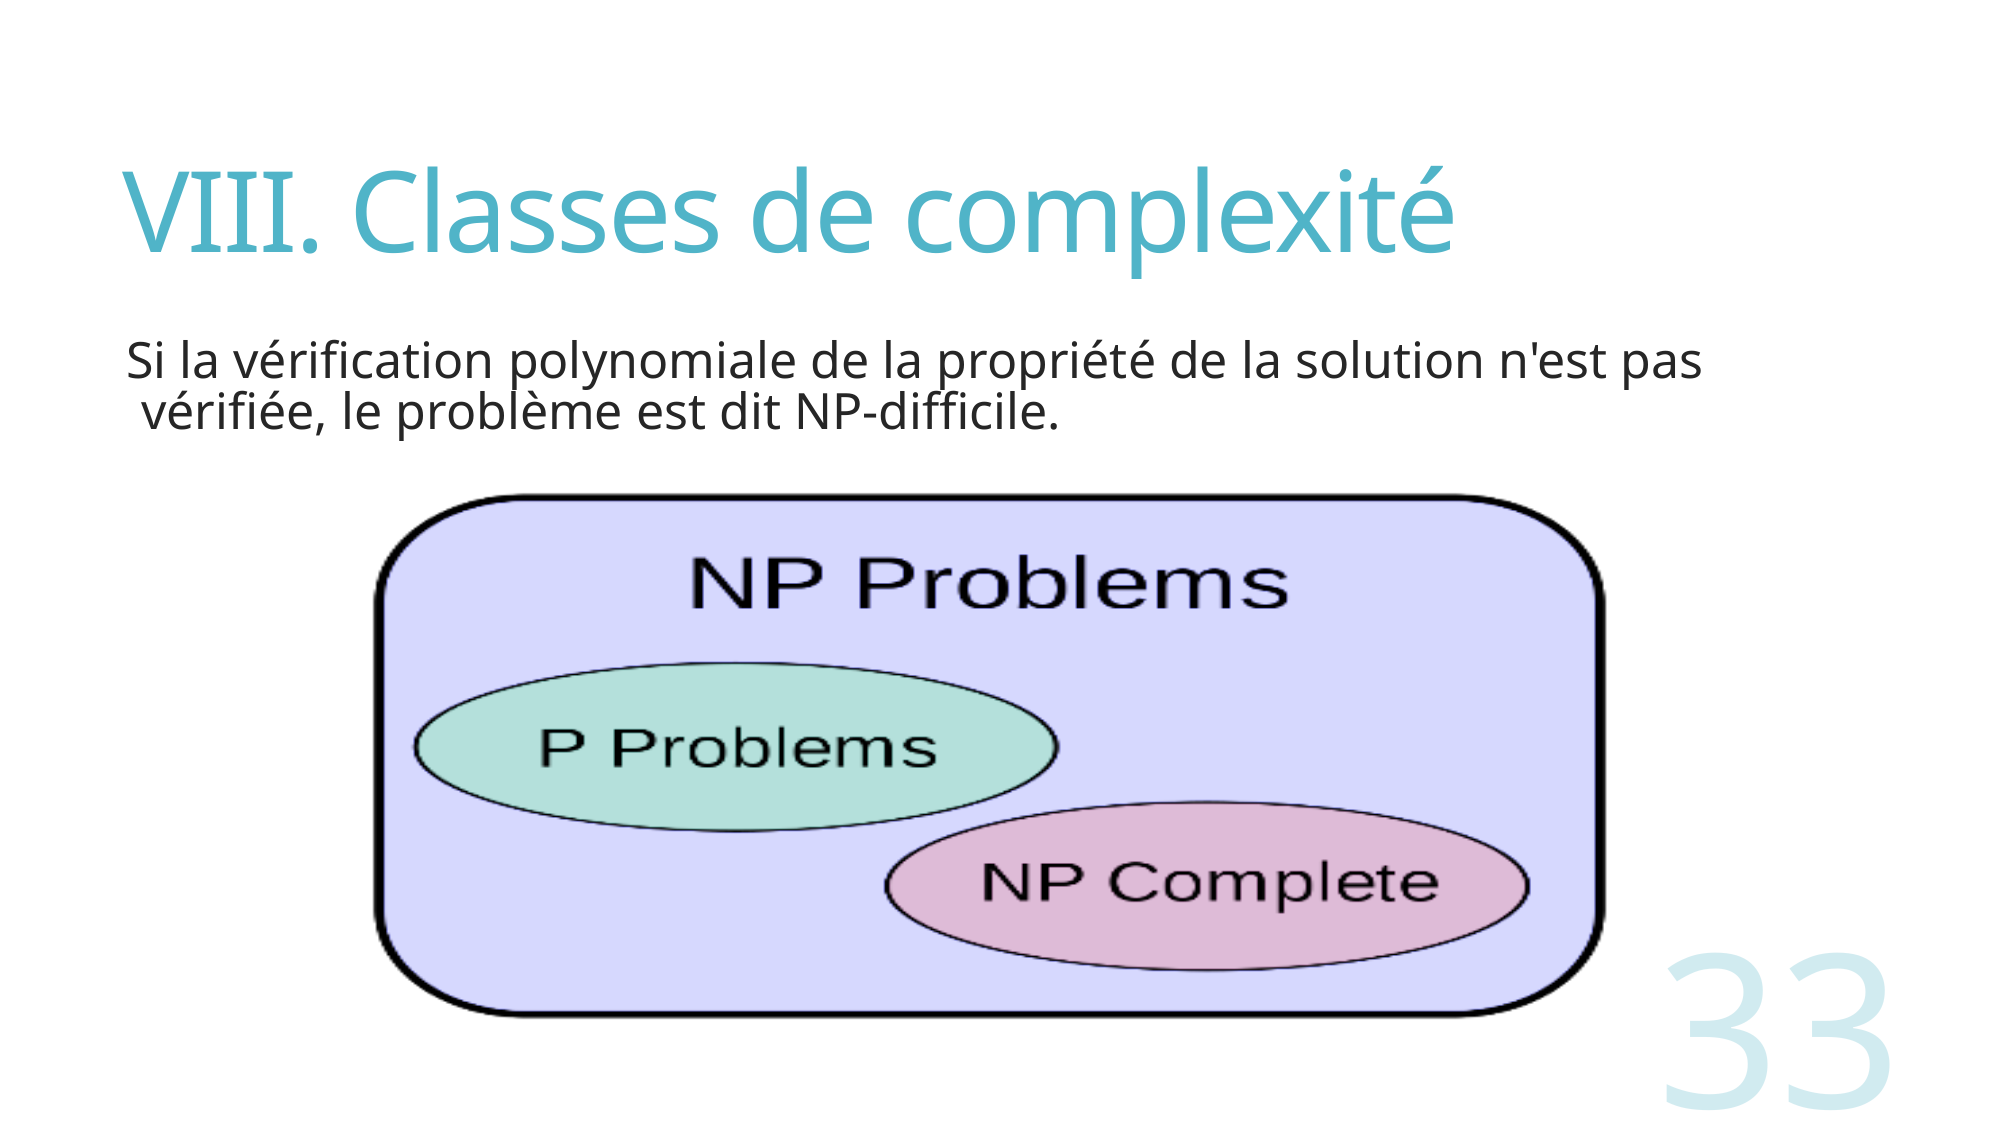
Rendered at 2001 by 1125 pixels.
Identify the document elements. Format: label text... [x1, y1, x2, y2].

picture [323, 465, 1659, 1048]
title VIII. Classes de complexité [107, 81, 1875, 354]
slide_number 33 [1437, 963, 1918, 1125]
list Si la vérification polynomiale de la propriété de la solution n'est pas vérifiée, le problème est dit NP-difficile. [111, 329, 1876, 948]
